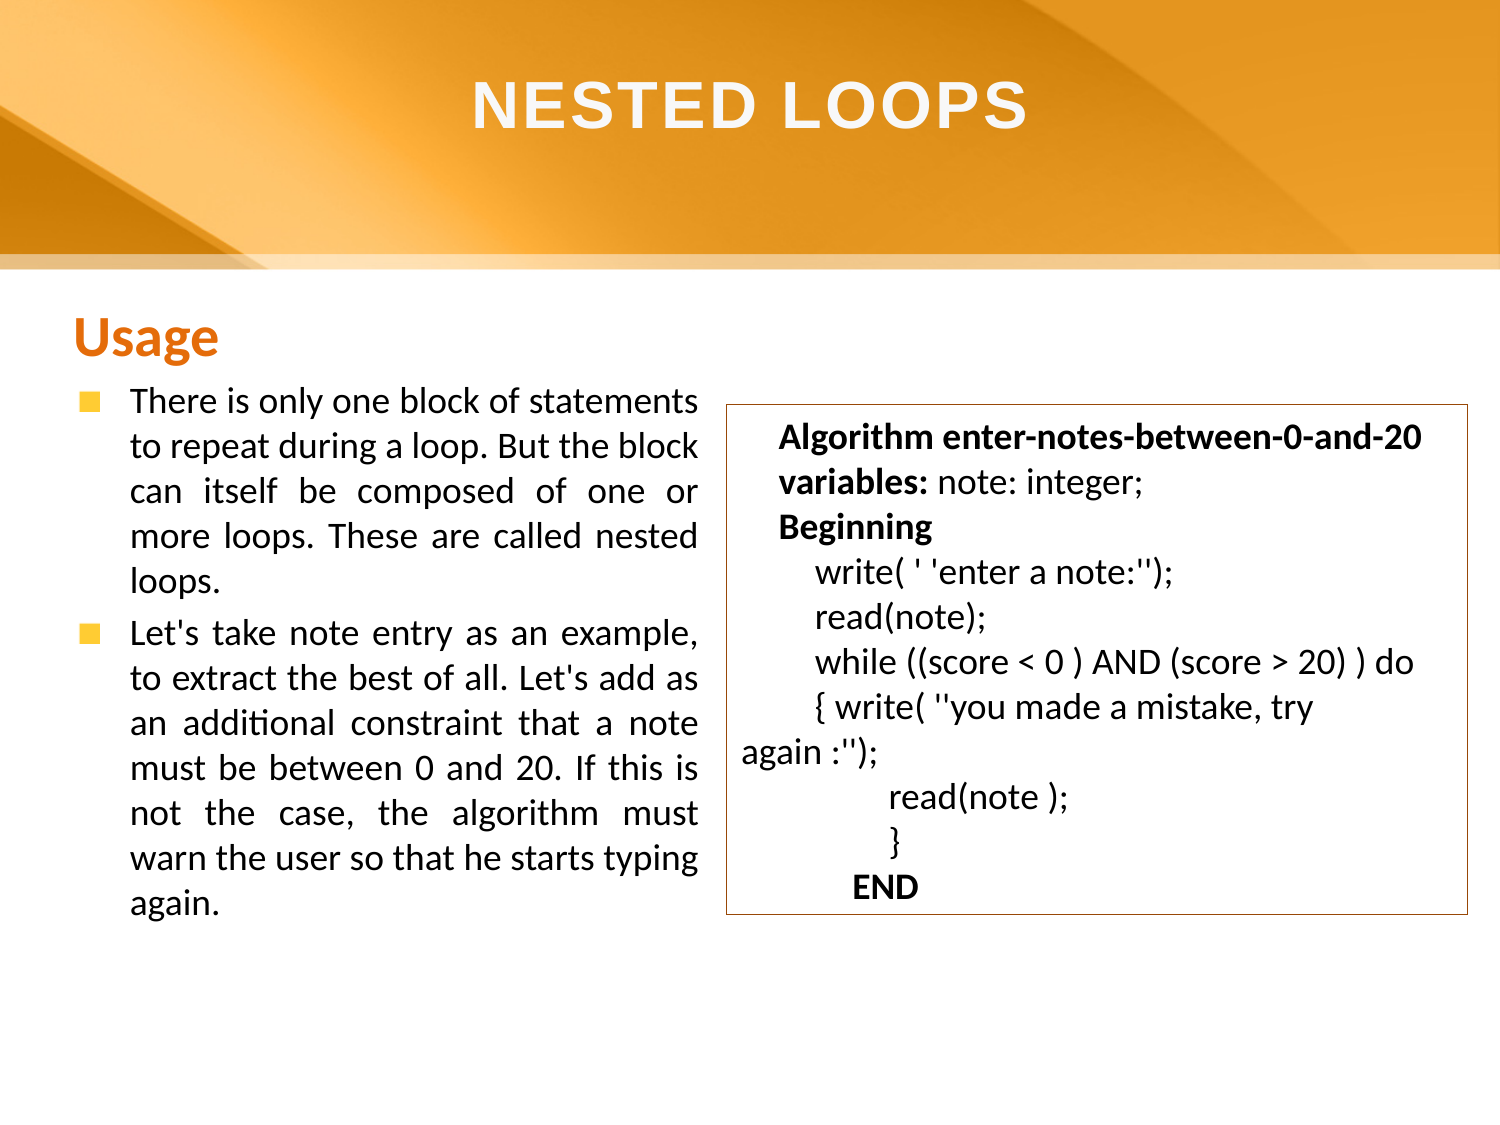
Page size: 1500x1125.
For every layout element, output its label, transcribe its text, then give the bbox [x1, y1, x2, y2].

text_box NESTED LOOPS [456, 54, 1044, 150]
list Usage There is only one block of statements to repeat during a loop. But the block can itself be composed of one or more loops. These are called nested loops. Let's take note entry as an example, to extract the best of all. Let's add as an additional constraint that a note must be between 0 and 20. If this is not the case, the algorithm must warn the user so that he starts typing again. [58, 290, 715, 1035]
picture [0, 0, 1500, 1125]
text_box Algorithm enter-notes-between-0-and-20 variables: note: integer; Beginning write( ' 'enter a note:''); read(note); while ((score < 0 ) AND (score > 20) ) do { write( ''you made a mistake, try again :''); read(note ); } END [726, 404, 1468, 915]
